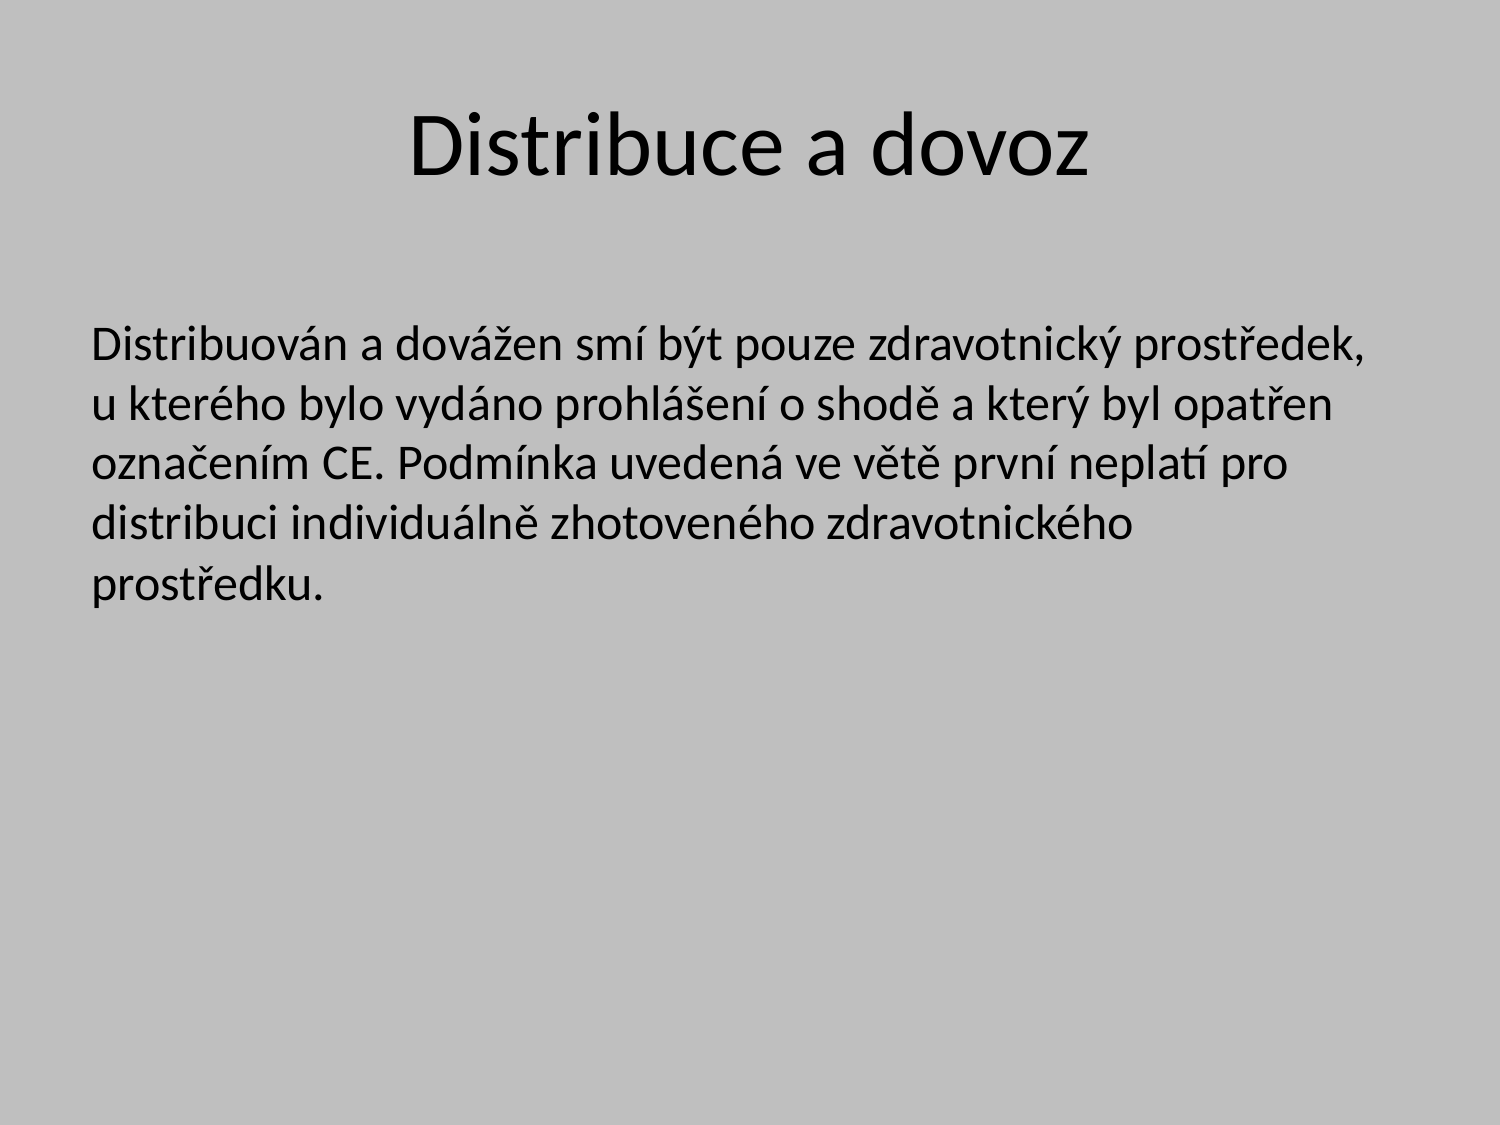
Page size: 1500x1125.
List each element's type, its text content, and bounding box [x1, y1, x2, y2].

title Distribuce a dovoz [75, 45, 1425, 233]
text_box Distribuován a dovážen smí být pouze zdravotnický prostředek, u kterého bylo vydáno prohlášení o shodě a který byl opatřen označením CE. Podmínka uvedená ve větě první neplatí pro distribuci individuálně zhotoveného zdravotnického prostředku. [76, 302, 1388, 618]
